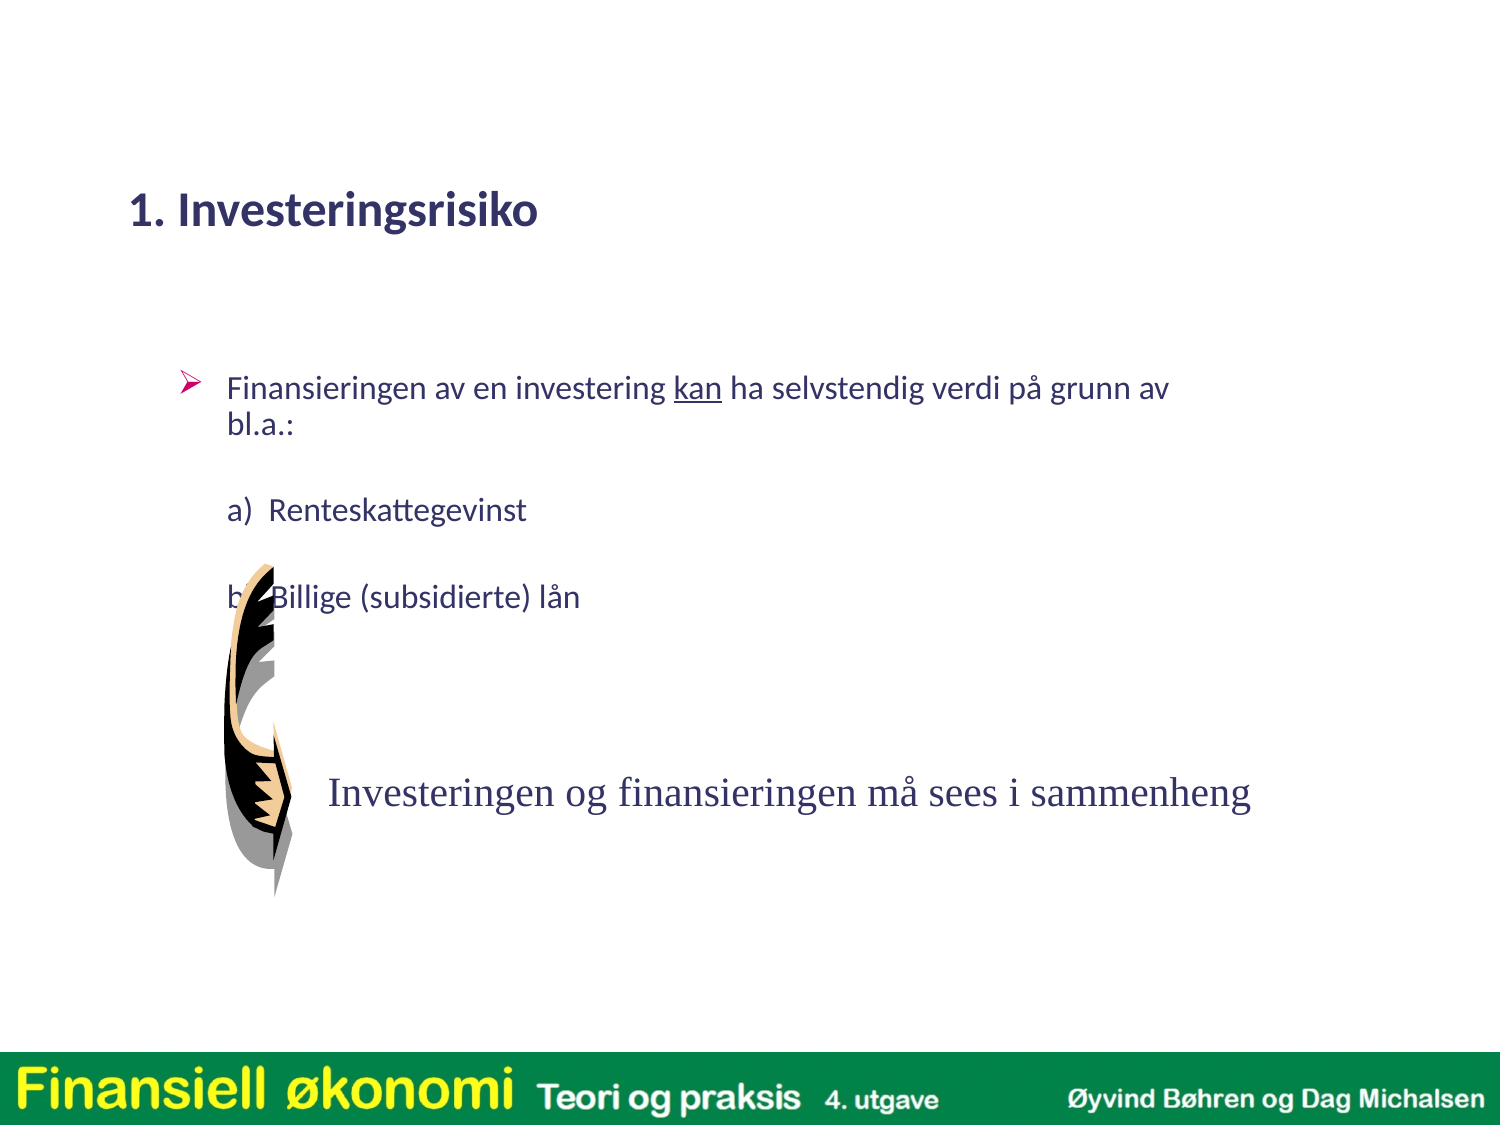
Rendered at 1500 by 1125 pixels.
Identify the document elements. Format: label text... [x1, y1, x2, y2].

picture [0, 1052, 1500, 1125]
list Finansieringen av en investering kan ha selvstendig verdi på grunn av bl.a.: a) Renteskattegevinst b) Billige (subsidierte) lån [162, 362, 1214, 625]
title 1. Investeringsrisiko [112, 137, 750, 275]
text_box Investeringen og finansieringen må sees i sammenheng [312, 762, 1350, 825]
picture [223, 562, 294, 901]
